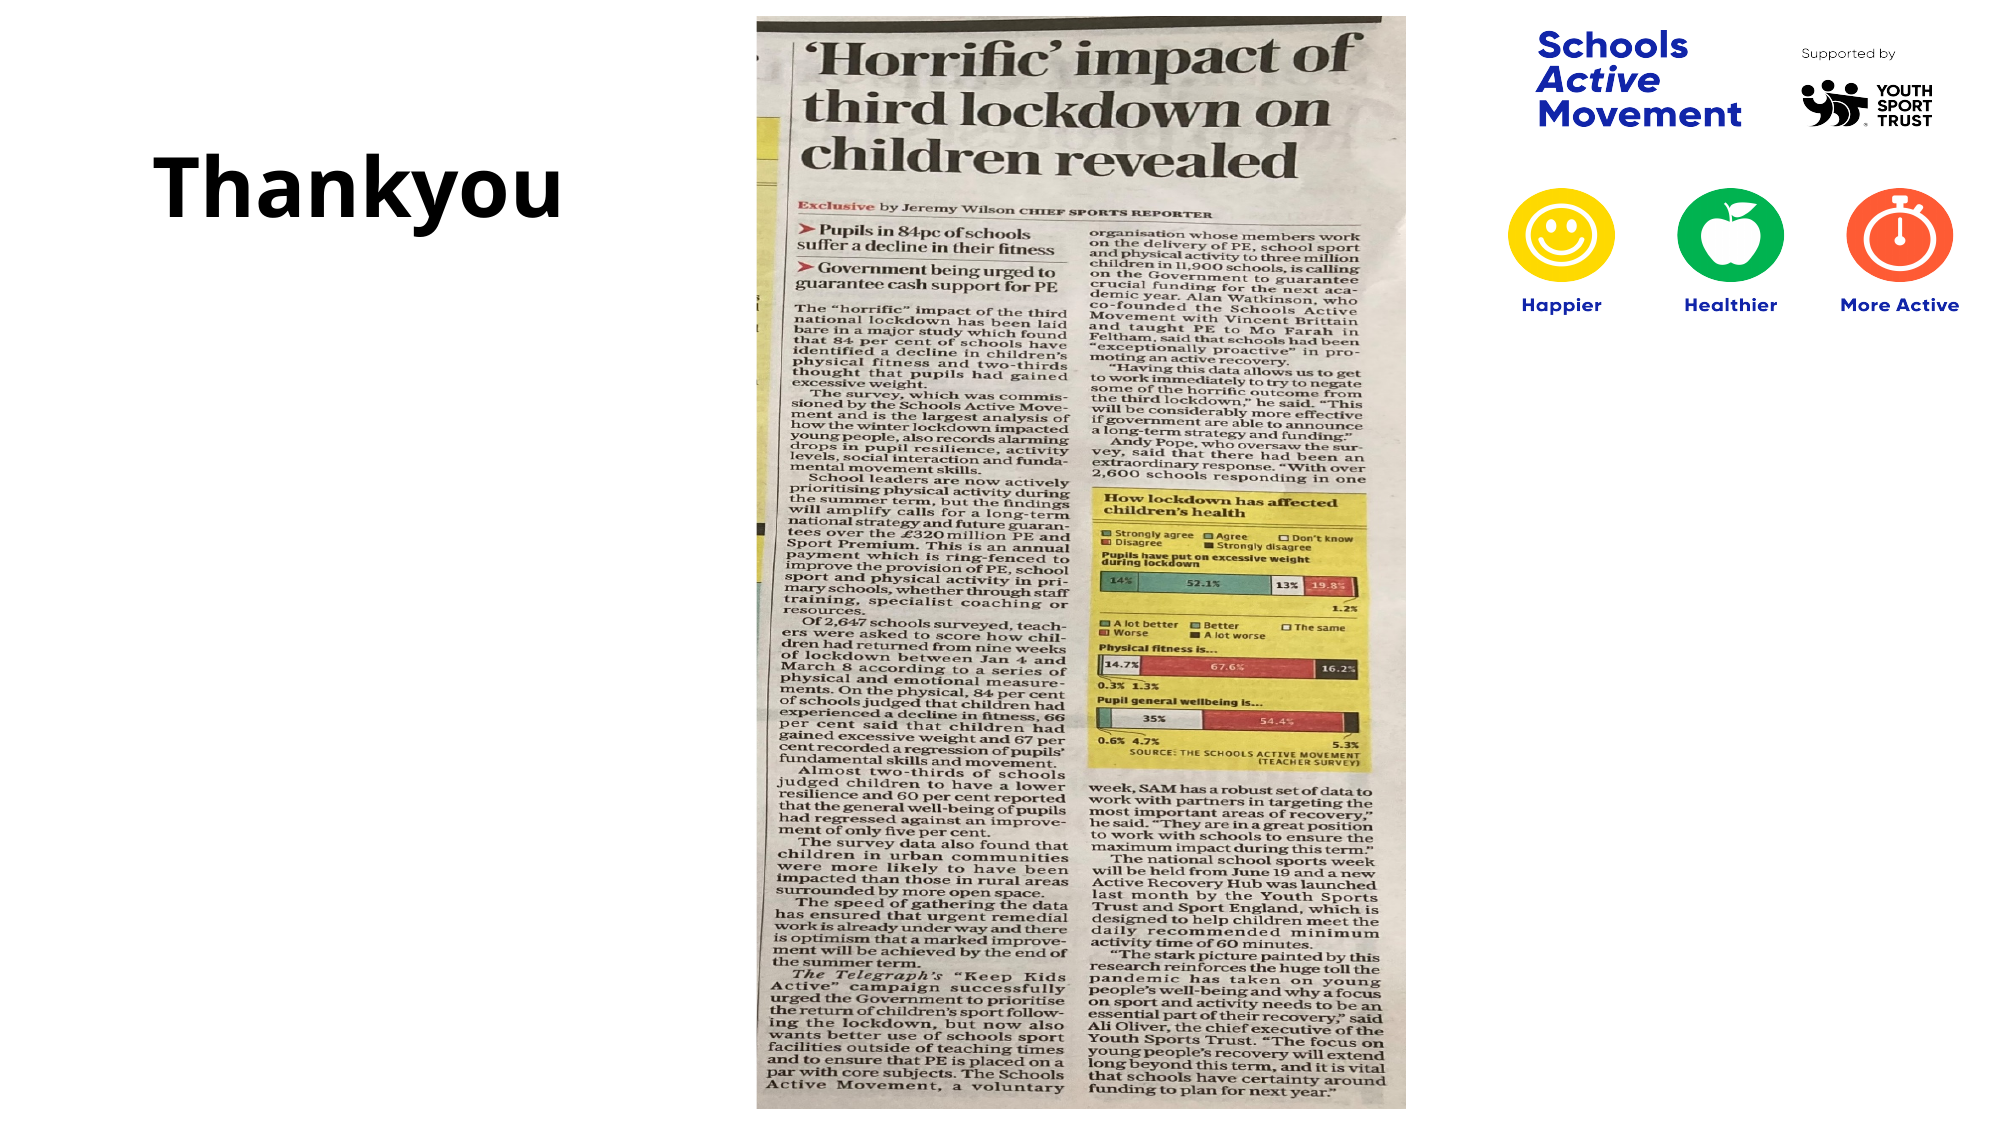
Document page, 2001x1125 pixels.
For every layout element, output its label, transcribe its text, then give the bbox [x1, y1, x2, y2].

picture [1535, 30, 1932, 127]
picture [1508, 188, 1959, 315]
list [756, 16, 1406, 1109]
title Thankyou [137, 82, 756, 300]
